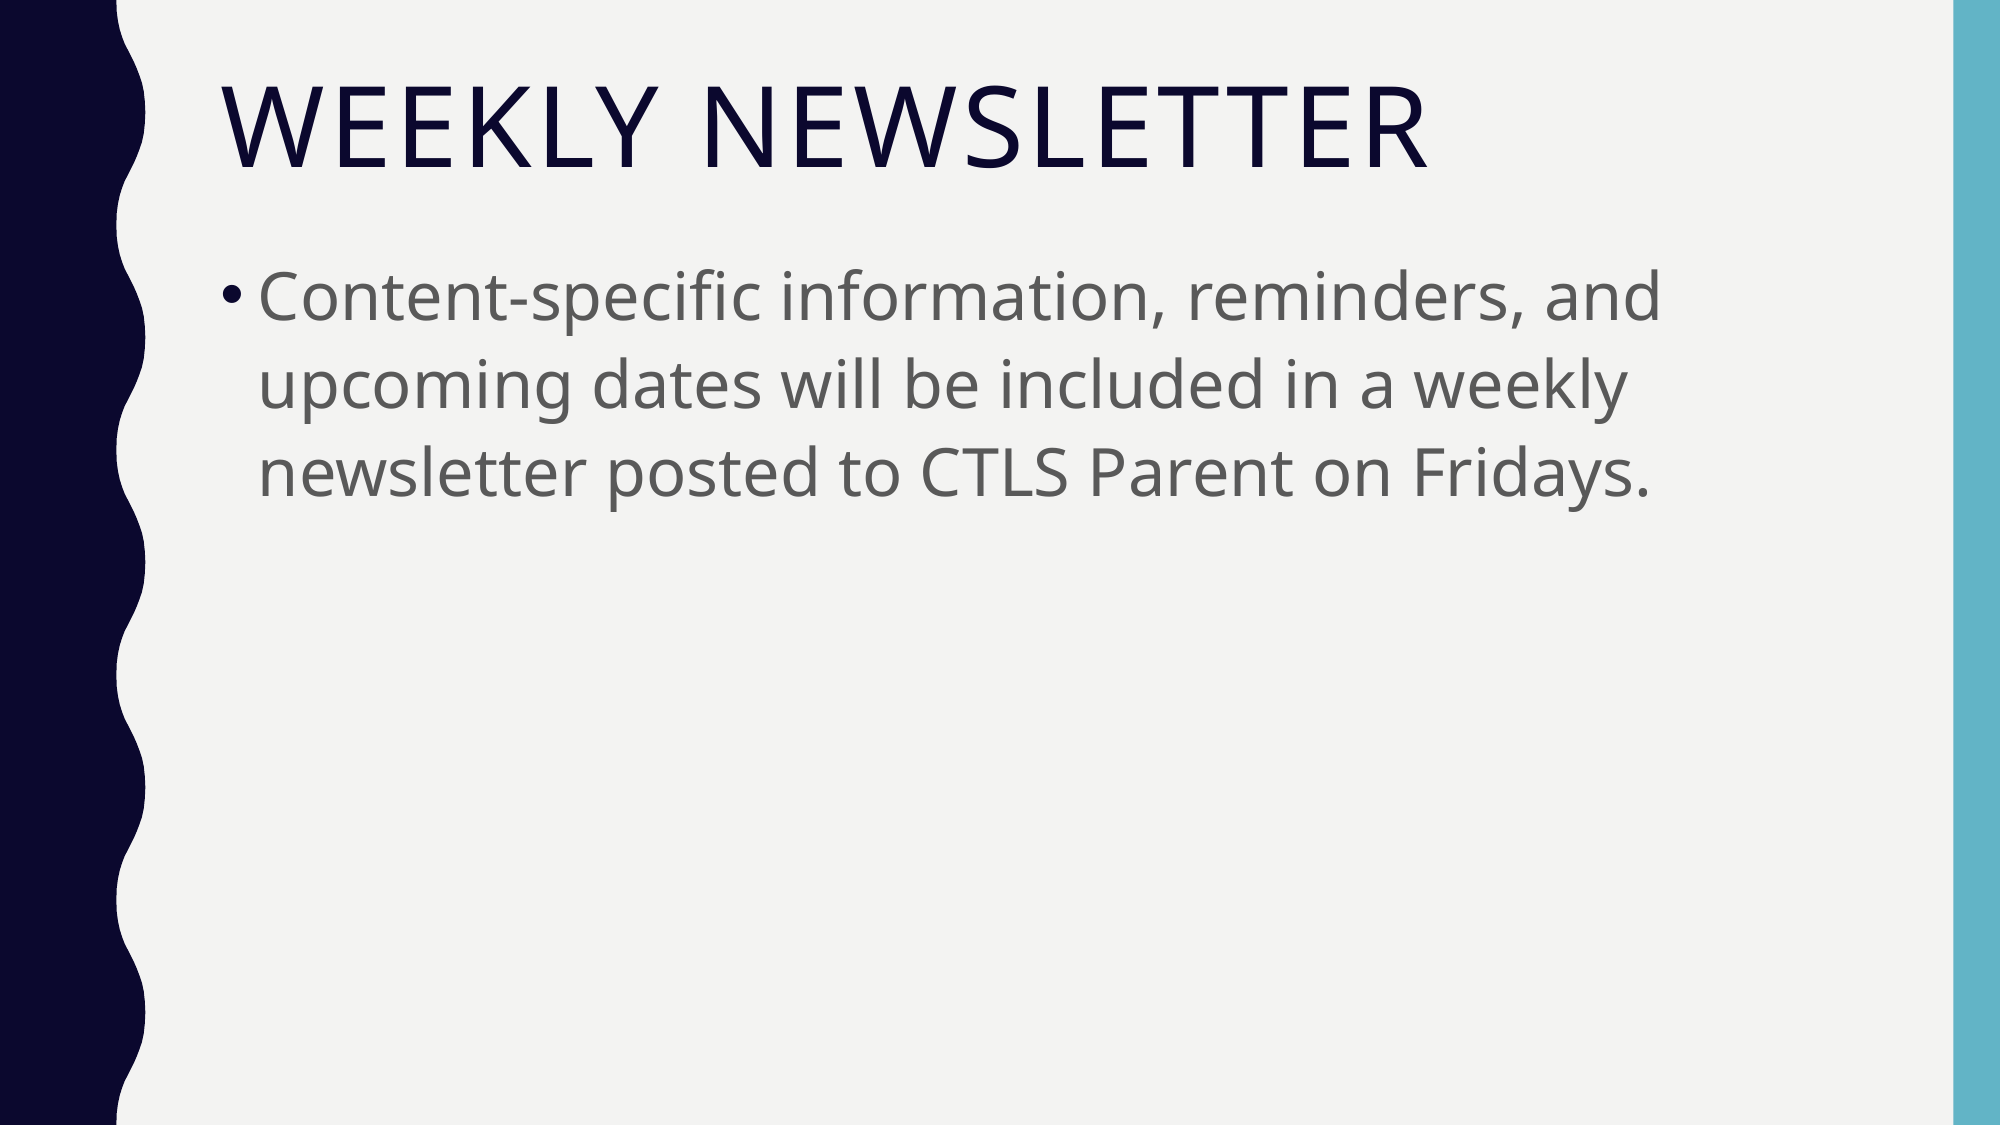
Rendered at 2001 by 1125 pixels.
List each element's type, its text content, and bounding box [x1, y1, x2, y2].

title Weekly Newsletter [205, 62, 1875, 237]
list Content-specific information, reminders, and upcoming dates will be included in a weekly newsletter posted to CTLS Parent on Fridays. [205, 237, 1875, 965]
